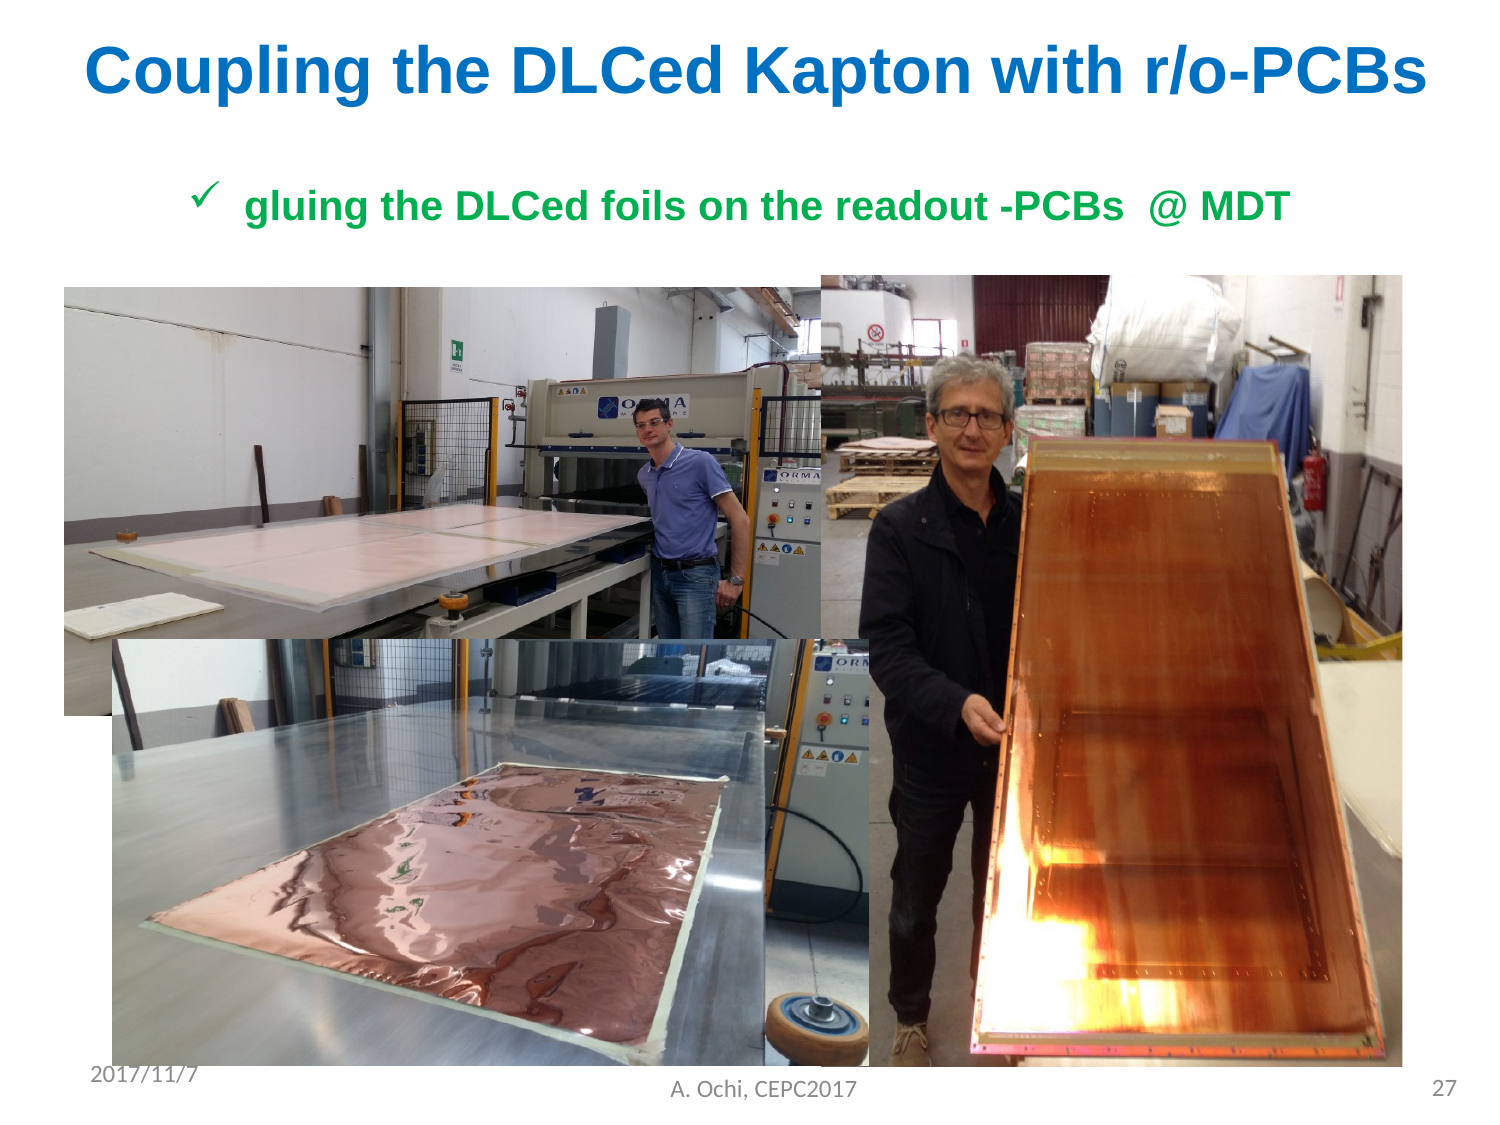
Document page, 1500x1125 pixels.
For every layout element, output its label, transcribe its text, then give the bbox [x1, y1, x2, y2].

slide_number 27 [1128, 1056, 1473, 1116]
footer A. Ochi, CEPC2017 [400, 1073, 1128, 1118]
text_box gluing the DLCed foils on the readout -PCBs @ MDT [76, 171, 1403, 236]
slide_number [75, 1042, 425, 1103]
picture [64, 275, 1403, 1068]
text_box Coupling the DLCed Kapton with r/o-PCBs [70, 19, 1446, 114]
